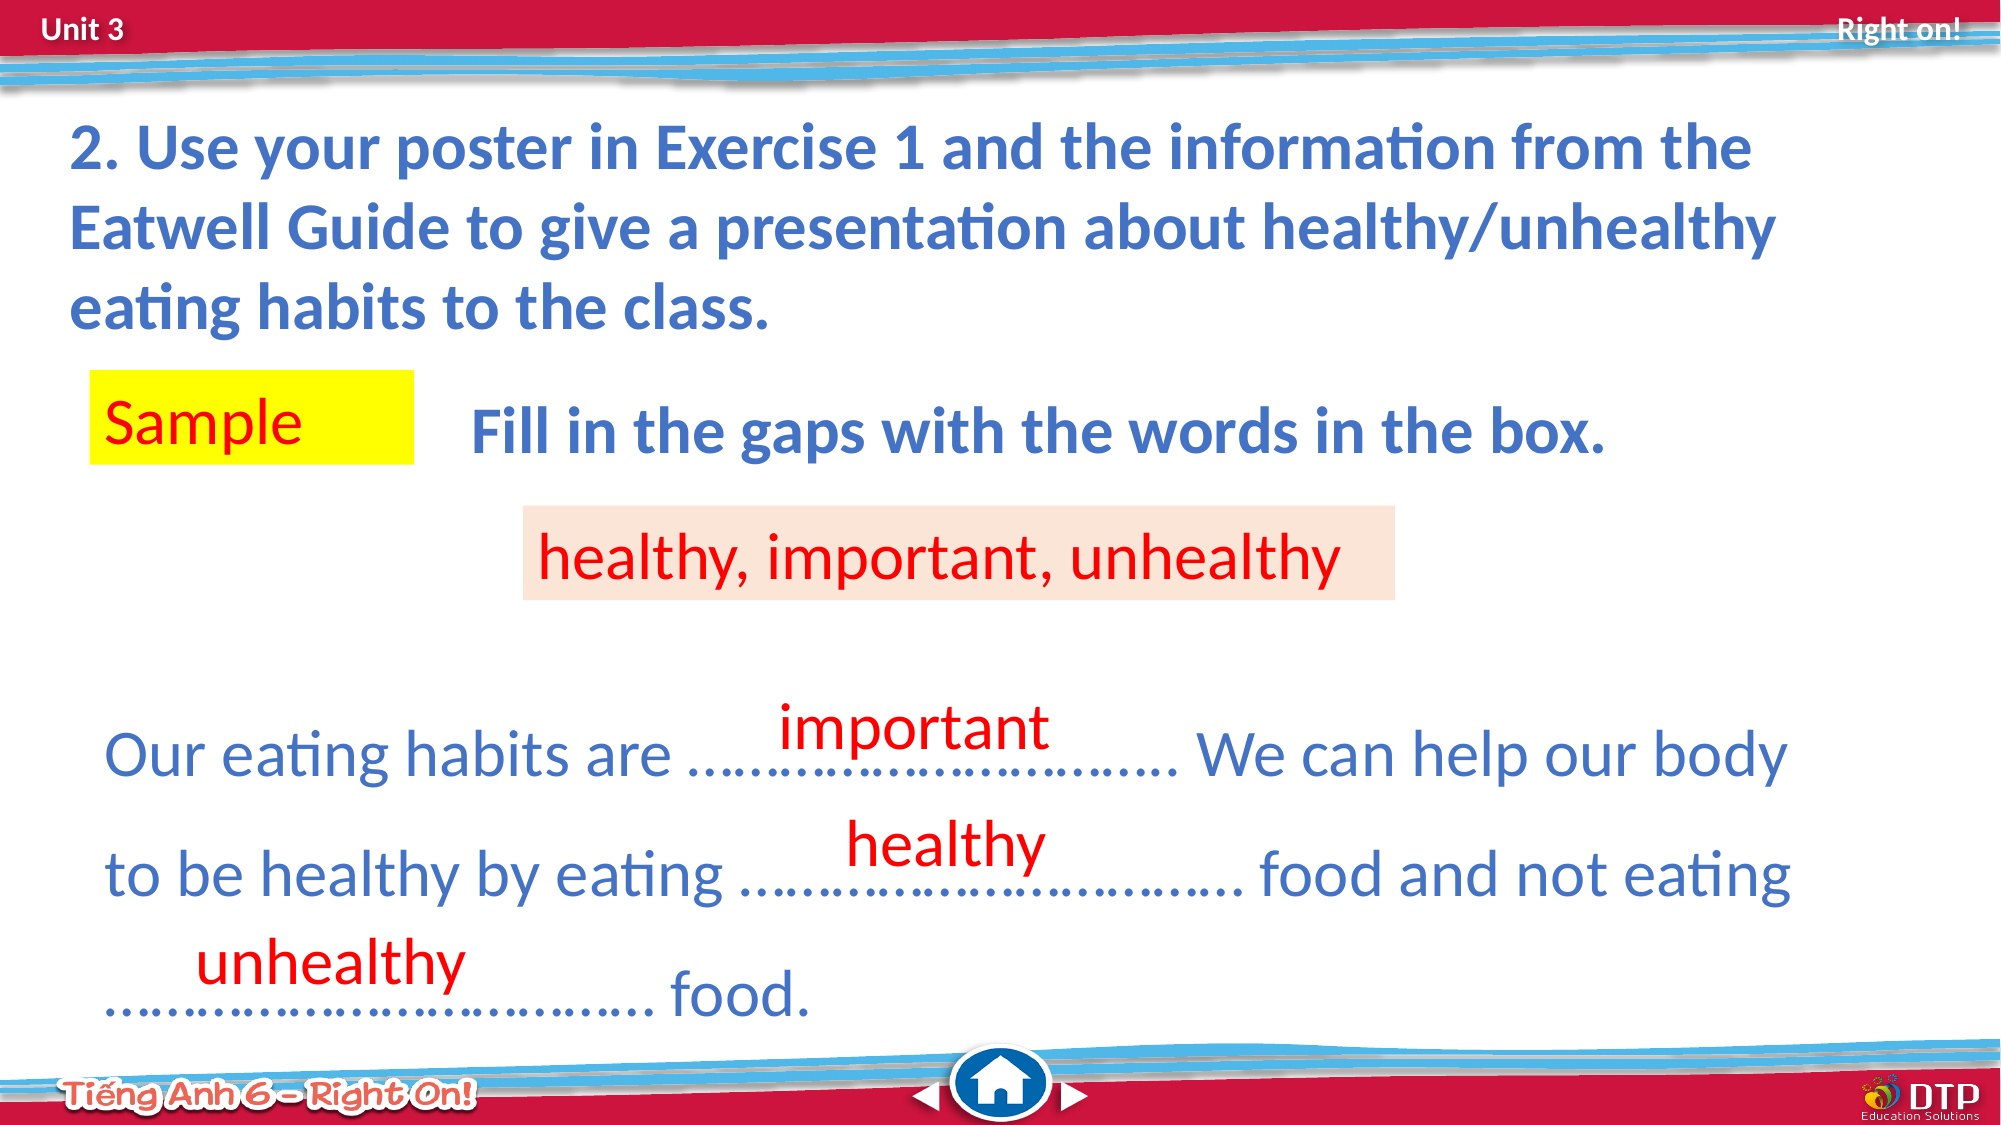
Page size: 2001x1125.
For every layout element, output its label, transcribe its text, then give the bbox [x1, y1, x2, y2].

text_box Sample [89, 370, 414, 465]
picture [0, 0, 2000, 1125]
text_box Fill in the gaps with the words in the box. [456, 379, 1695, 475]
text_box healthy, important, unhealthy [522, 505, 1396, 601]
text_box 2. Use your poster in Exercise 1 and the information from the Eatwell Guide to give a presentation about healthy/unhealthy eating habits to the class. [54, 95, 1949, 351]
text_box healthy [830, 792, 1173, 888]
text_box unhealthy [180, 910, 523, 1006]
text_box Our eating habits are ………………………….. We can help our body to be healthy by eating …………………………… food and not eating ……………………………… food. [89, 662, 1846, 1038]
text_box important [763, 675, 1107, 771]
